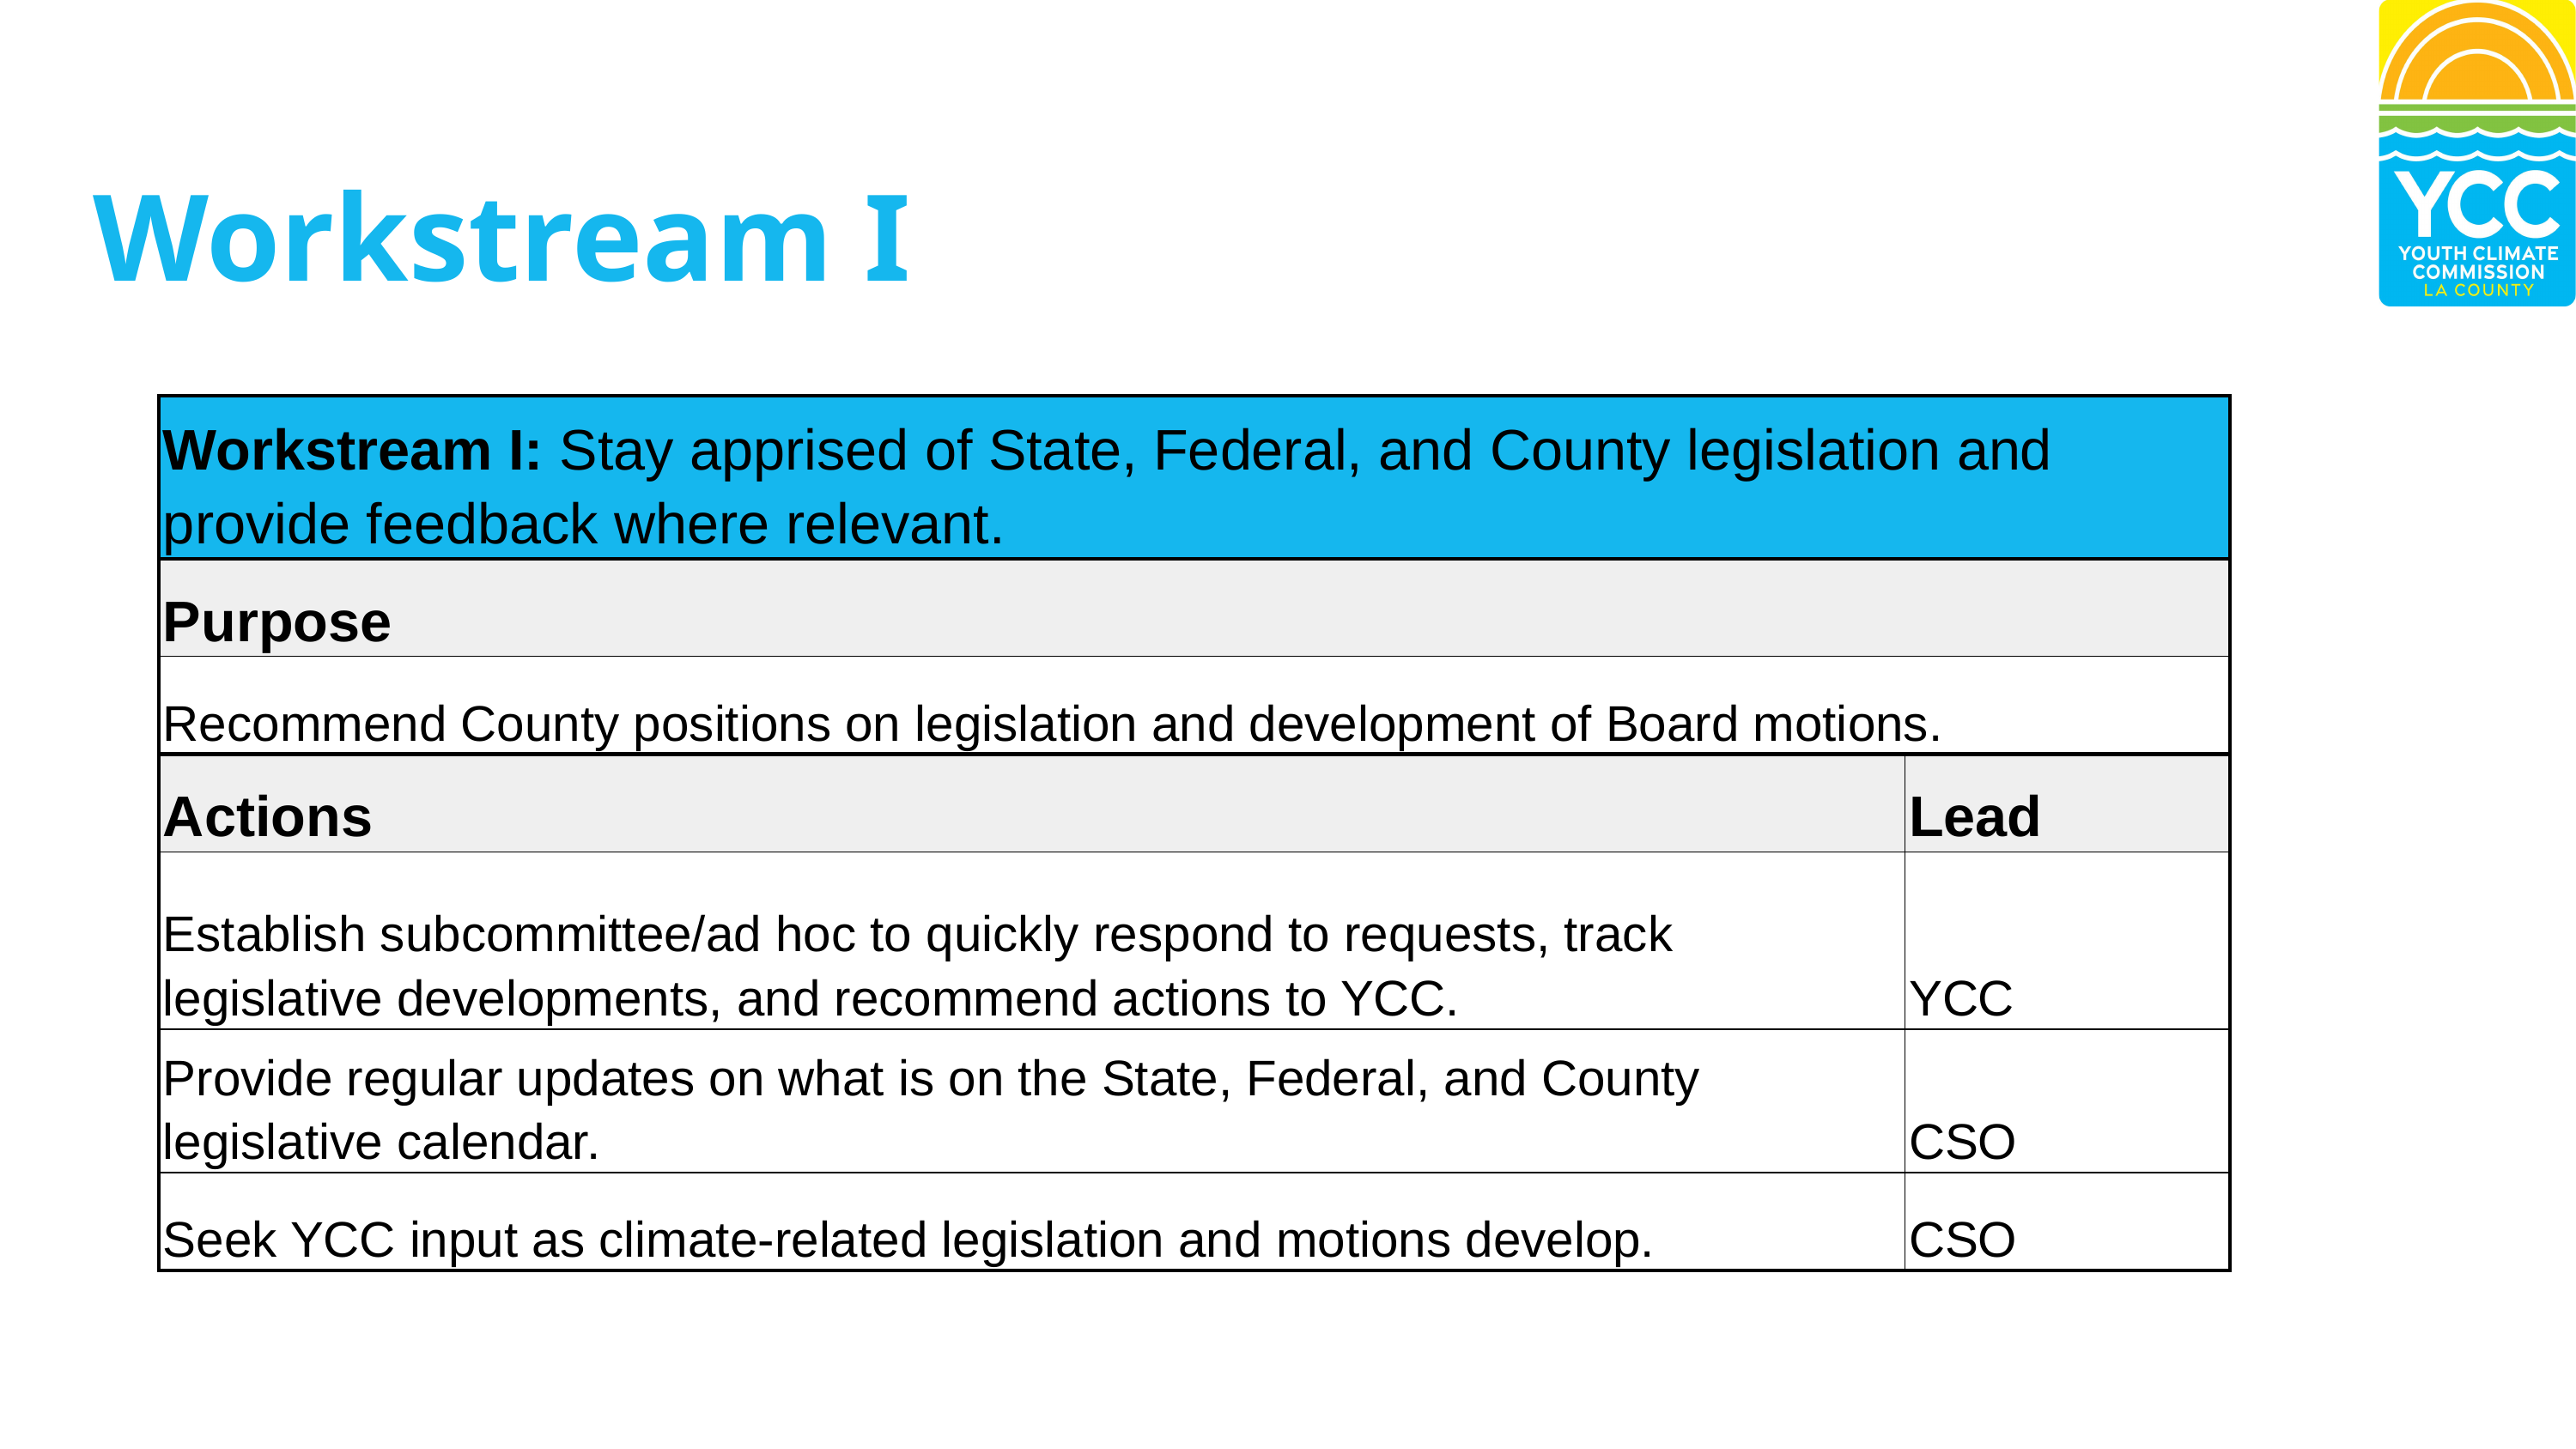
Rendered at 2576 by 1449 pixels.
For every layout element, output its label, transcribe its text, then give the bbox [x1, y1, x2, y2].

table_cell Provide regular updates on what is on the State, Federal, and County legislative calendar. [161, 1030, 1905, 1172]
table_cell Lead [1905, 756, 2228, 852]
table_cell CSO [1905, 1030, 2228, 1172]
text_box Workstream I [93, 161, 2379, 305]
table_cell Purpose [161, 561, 2228, 656]
table_cell Establish subcommittee/ad hoc to quickly respond to requests, track legislative developments, and recommend actions to YCC. [161, 852, 1905, 1028]
table_cell Seek YCC input as climate-related legislation and motions develop. [161, 1173, 1905, 1269]
table_cell YCC [1905, 852, 2228, 1028]
table_cell Actions [161, 756, 1905, 852]
text_box [2379, 0, 2576, 306]
table_cell CSO [1905, 1173, 2228, 1269]
table_header Workstream I: Stay apprised of State, Federal, and County legislation and provide feedback where relevant. [161, 397, 2228, 557]
table_cell Recommend County positions on legislation and development of Board motions. [161, 657, 2228, 752]
text_box [93, 355, 2460, 433]
